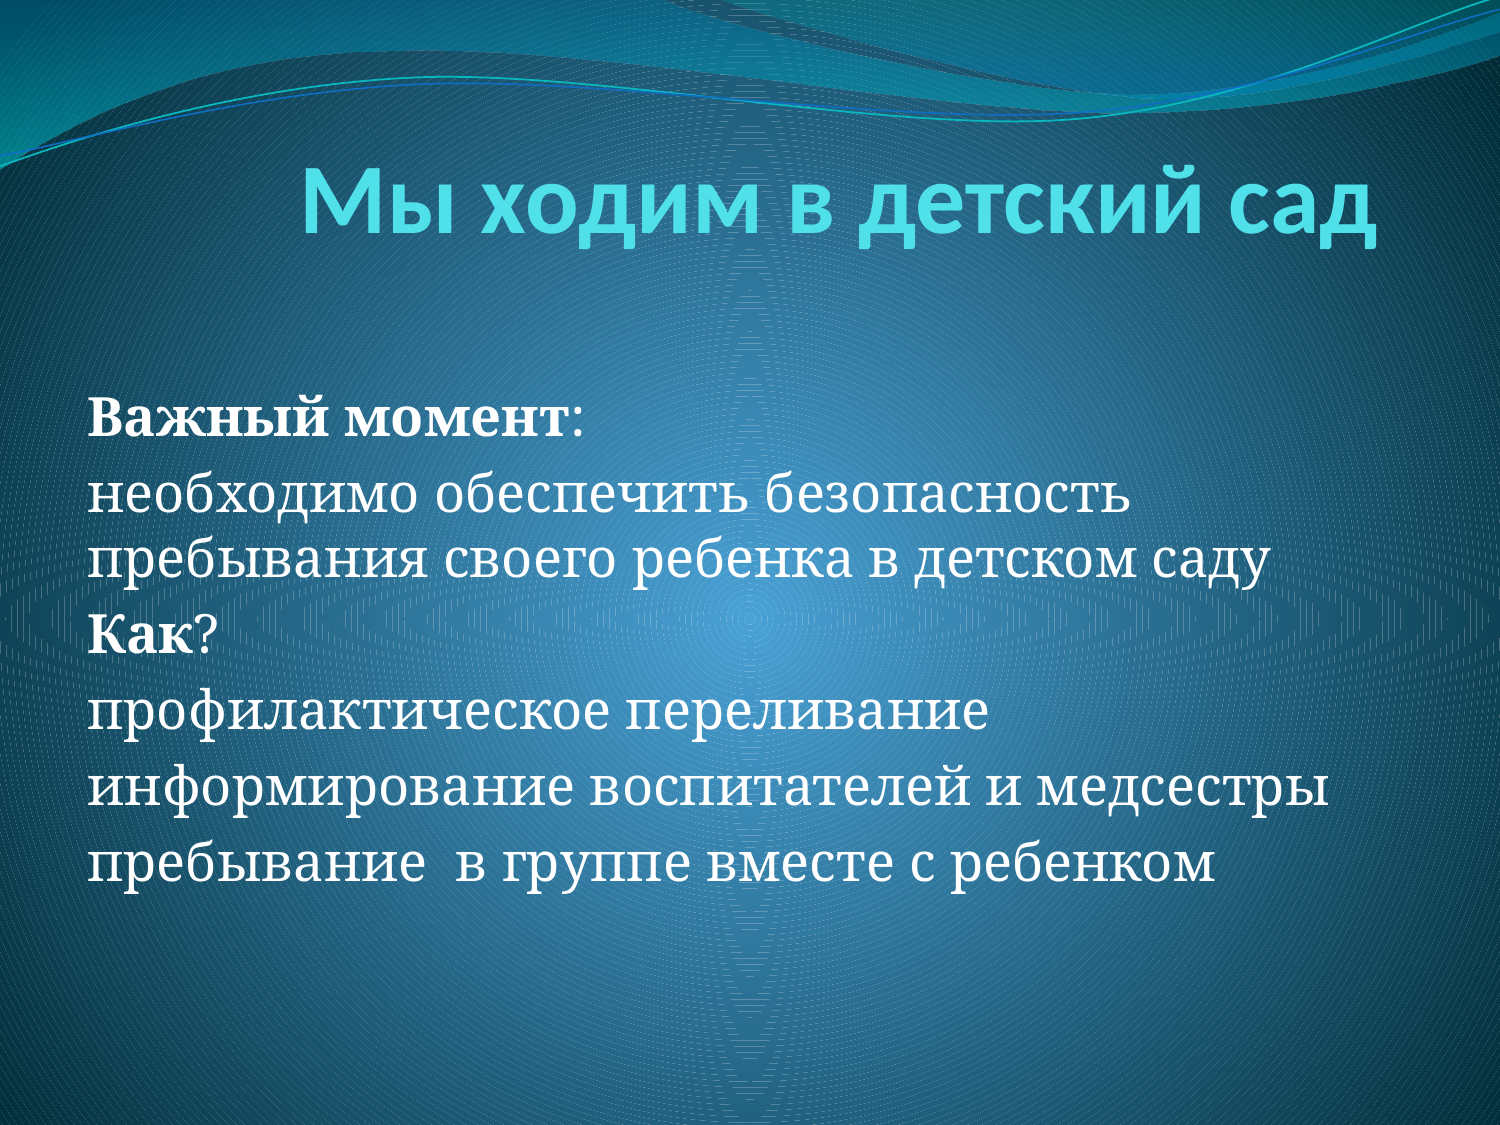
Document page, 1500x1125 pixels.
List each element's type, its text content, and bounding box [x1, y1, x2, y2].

subtitle Важный момент: необходимо обеспечить безопасность пребывания своего ребенка в детском саду Как? профилактическое переливание информирование воспитателей и медсестры пребывание в группе вместе с ребенком [87, 375, 1376, 938]
title Мы ходим в детский сад [93, 128, 1382, 254]
